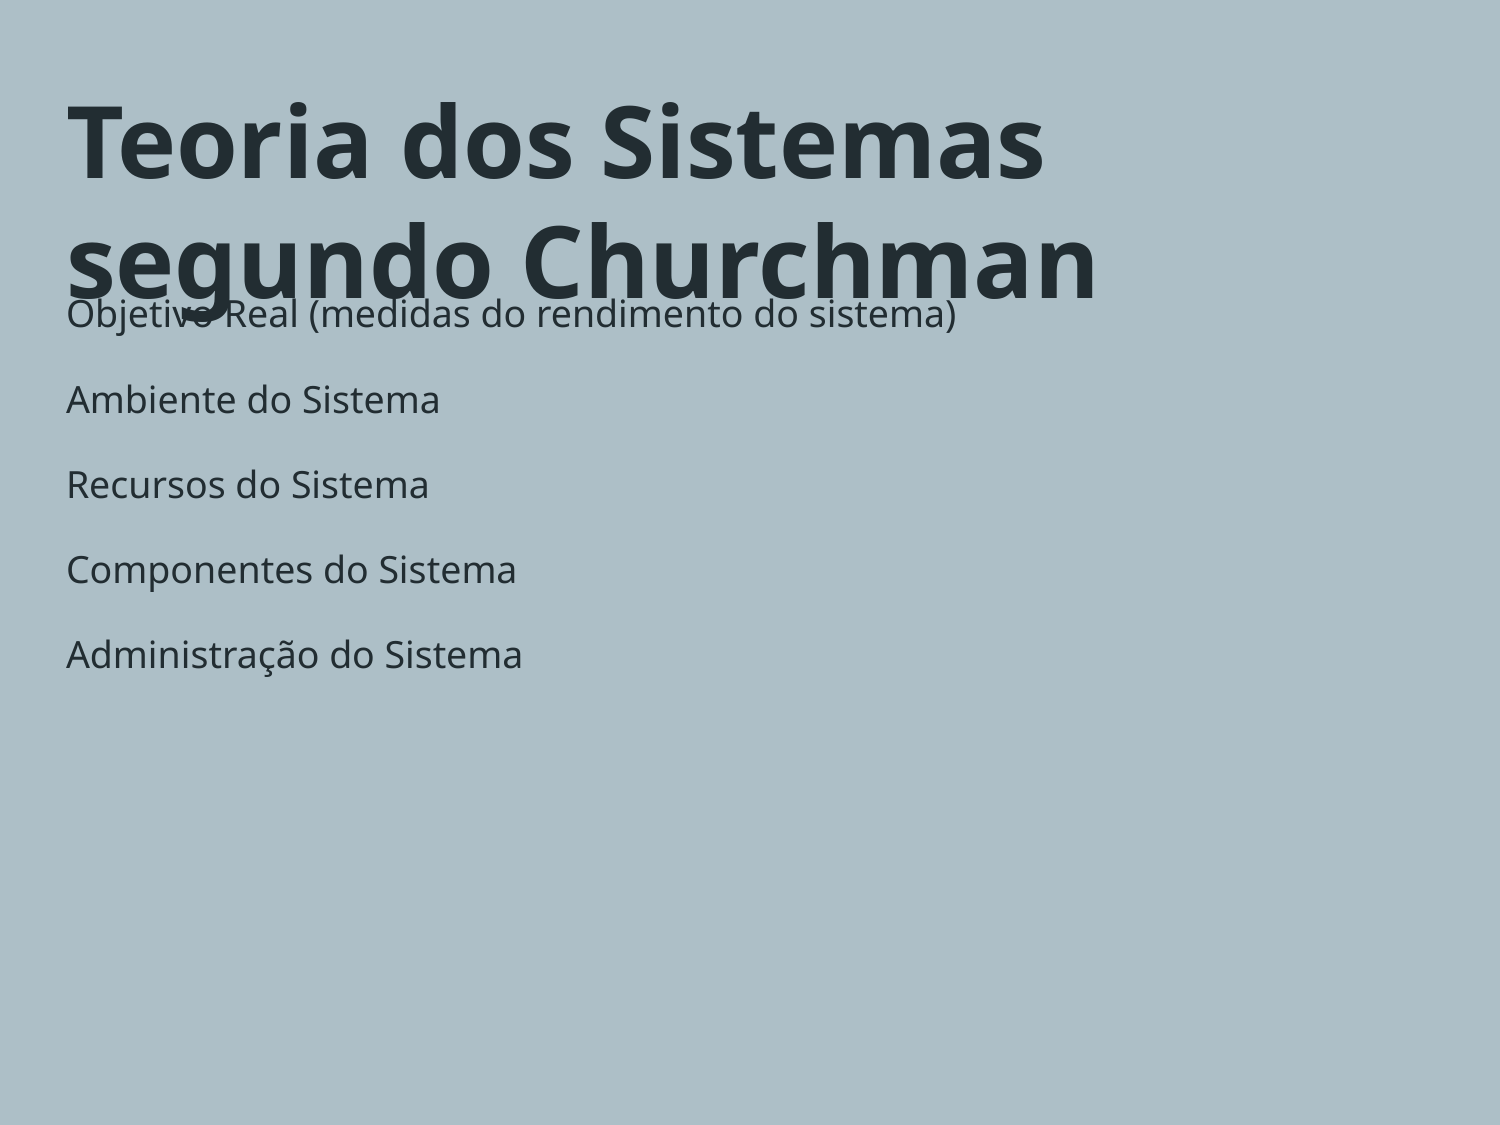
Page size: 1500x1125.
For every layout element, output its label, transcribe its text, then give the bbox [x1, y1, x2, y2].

title Teoria dos Sistemas segundo Churchman [51, 64, 1449, 240]
list Objetivo Real (medidas do rendimento do sistema) Ambiente do Sistema Recursos do Sistema Componentes do Sistema Administração do Sistema [51, 268, 1449, 1000]
